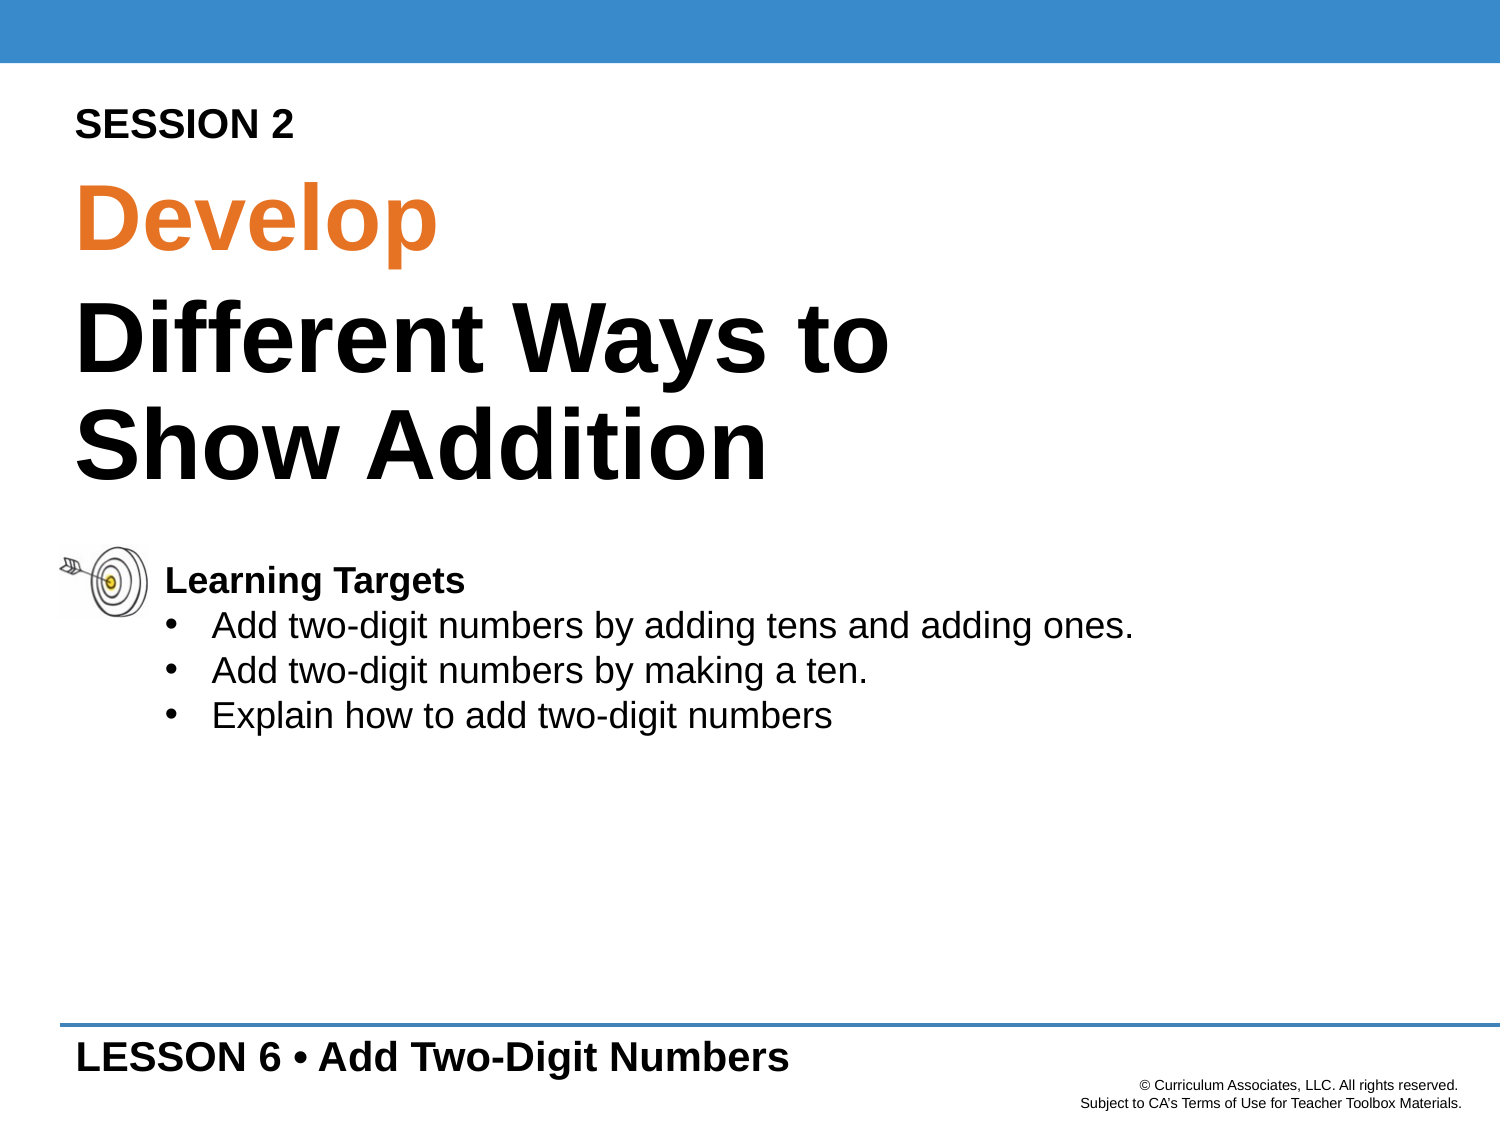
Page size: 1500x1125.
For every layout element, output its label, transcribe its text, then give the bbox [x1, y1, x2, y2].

list SESSION 2 [59, 94, 431, 158]
picture [59, 544, 148, 619]
list Learning Targets Add two-digit numbers by adding tens and adding ones. Add two-digit numbers by making a ten. Explain how to add two-digit numbers [149, 548, 1203, 746]
list LESSON 6 • Add Two-Digit Numbers [60, 1027, 1044, 1125]
list Develop [59, 162, 606, 271]
list Different Ways to Show Addition [59, 278, 1447, 408]
